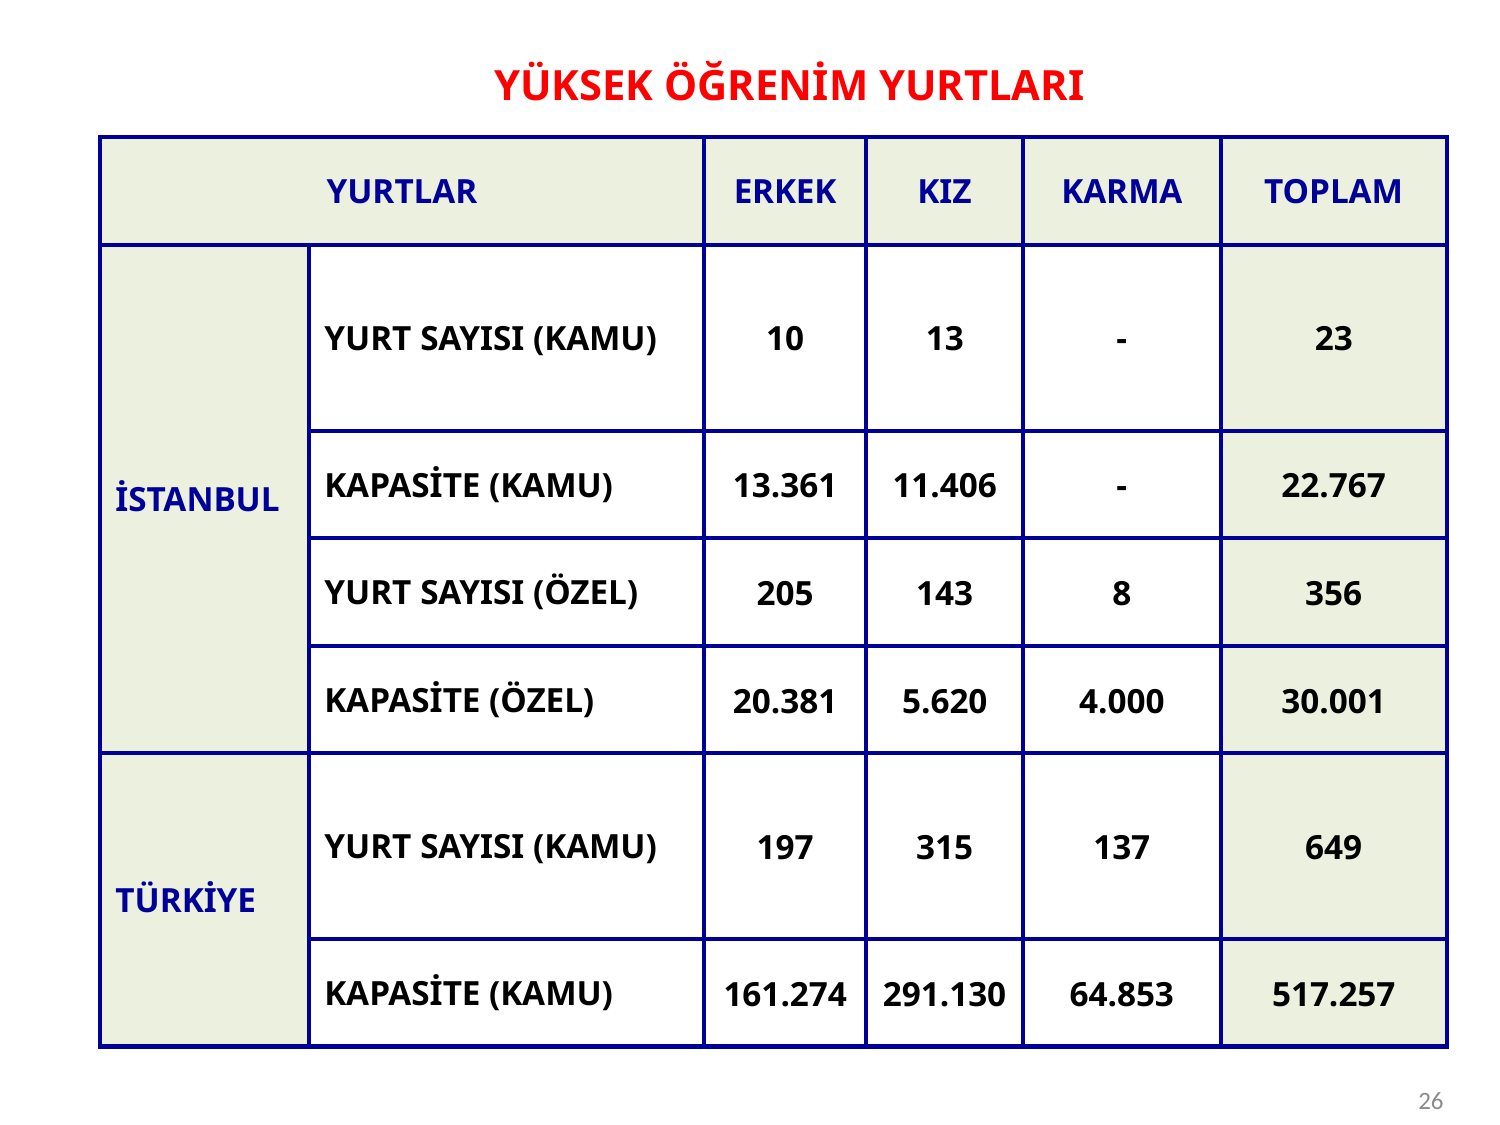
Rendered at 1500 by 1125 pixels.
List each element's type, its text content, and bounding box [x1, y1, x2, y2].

table_cell - [1025, 247, 1219, 429]
table_cell 11.406 [868, 433, 1021, 536]
table_cell 315 [868, 755, 1021, 937]
table_cell KAPASİTE (ÖZEL) [311, 648, 702, 751]
table_cell 291.130 [868, 941, 1021, 1044]
table_header ERKEK [706, 139, 864, 243]
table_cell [1223, 941, 1445, 1044]
table_cell YURT SAYISI (ÖZEL) [311, 540, 702, 644]
text_box YÜKSEK ÖĞRENİM YURTLARI [88, 19, 1447, 149]
table_cell 4.000 [1025, 648, 1219, 751]
table_cell 137 [1025, 755, 1219, 937]
table_cell 5.620 [868, 648, 1021, 751]
table_cell 13 [868, 247, 1021, 429]
table_header TOPLAM [1223, 139, 1445, 243]
slide_number 26 [1108, 1069, 1459, 1125]
table_cell 197 [706, 755, 864, 937]
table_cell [1025, 941, 1219, 1044]
table_header YURTLAR [102, 139, 702, 243]
table_cell 20.381 [706, 648, 864, 751]
table_cell 22.767 [1223, 433, 1445, 536]
table_header KARMA [1025, 139, 1219, 243]
table_cell KAPASİTE (KAMU) [311, 433, 702, 536]
table_cell 161.274 [706, 941, 864, 1044]
table_cell 8 [1025, 540, 1219, 644]
table_cell - [1025, 433, 1219, 536]
table_cell İSTANBUL [102, 247, 307, 751]
table_cell 205 [706, 540, 864, 644]
table_header KIZ [868, 139, 1021, 243]
table_cell YURT SAYISI (KAMU) [311, 755, 702, 937]
table_cell 30.001 [1223, 648, 1445, 751]
table_cell 13.361 [706, 433, 864, 536]
table_cell 143 [868, 540, 1021, 644]
table_cell KAPASİTE (KAMU) [311, 941, 702, 1044]
table_cell 10 [706, 247, 864, 429]
table_cell TÜRKİYE [102, 755, 307, 1044]
table_cell 356 [1223, 540, 1445, 644]
table_cell 649 [1223, 755, 1445, 937]
table_cell 23 [1223, 247, 1445, 429]
table_cell YURT SAYISI (KAMU) [311, 247, 702, 429]
